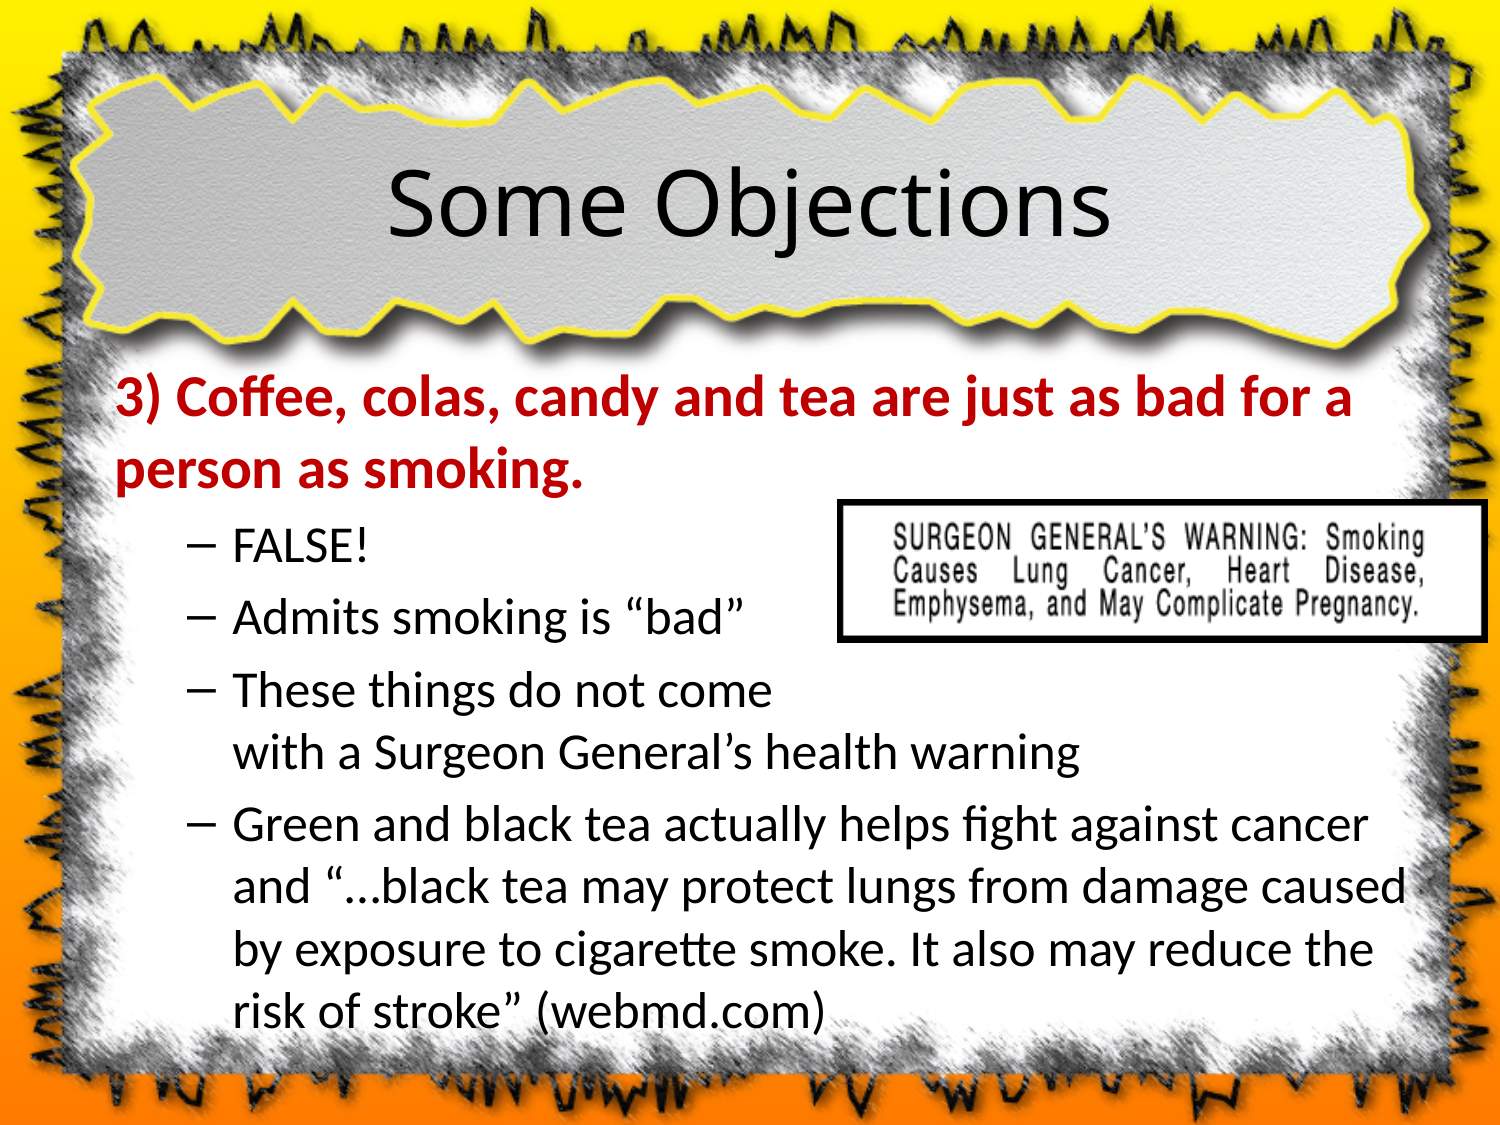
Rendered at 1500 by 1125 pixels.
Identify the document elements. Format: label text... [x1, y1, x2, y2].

picture [0, 0, 1500, 1125]
list 3) Coffee, colas, candy and tea are just as bad for a person as smoking. FALSE! Admits smoking is “bad” These things do not come with a Surgeon General’s health warning Green and black tea actually helps fight against cancer and “…black tea may protect lungs from damage caused by exposure to cigarette smoke. It also may reduce the risk of stroke” (webmd.com) [99, 350, 1425, 1050]
title Some Objections [75, 112, 1425, 288]
